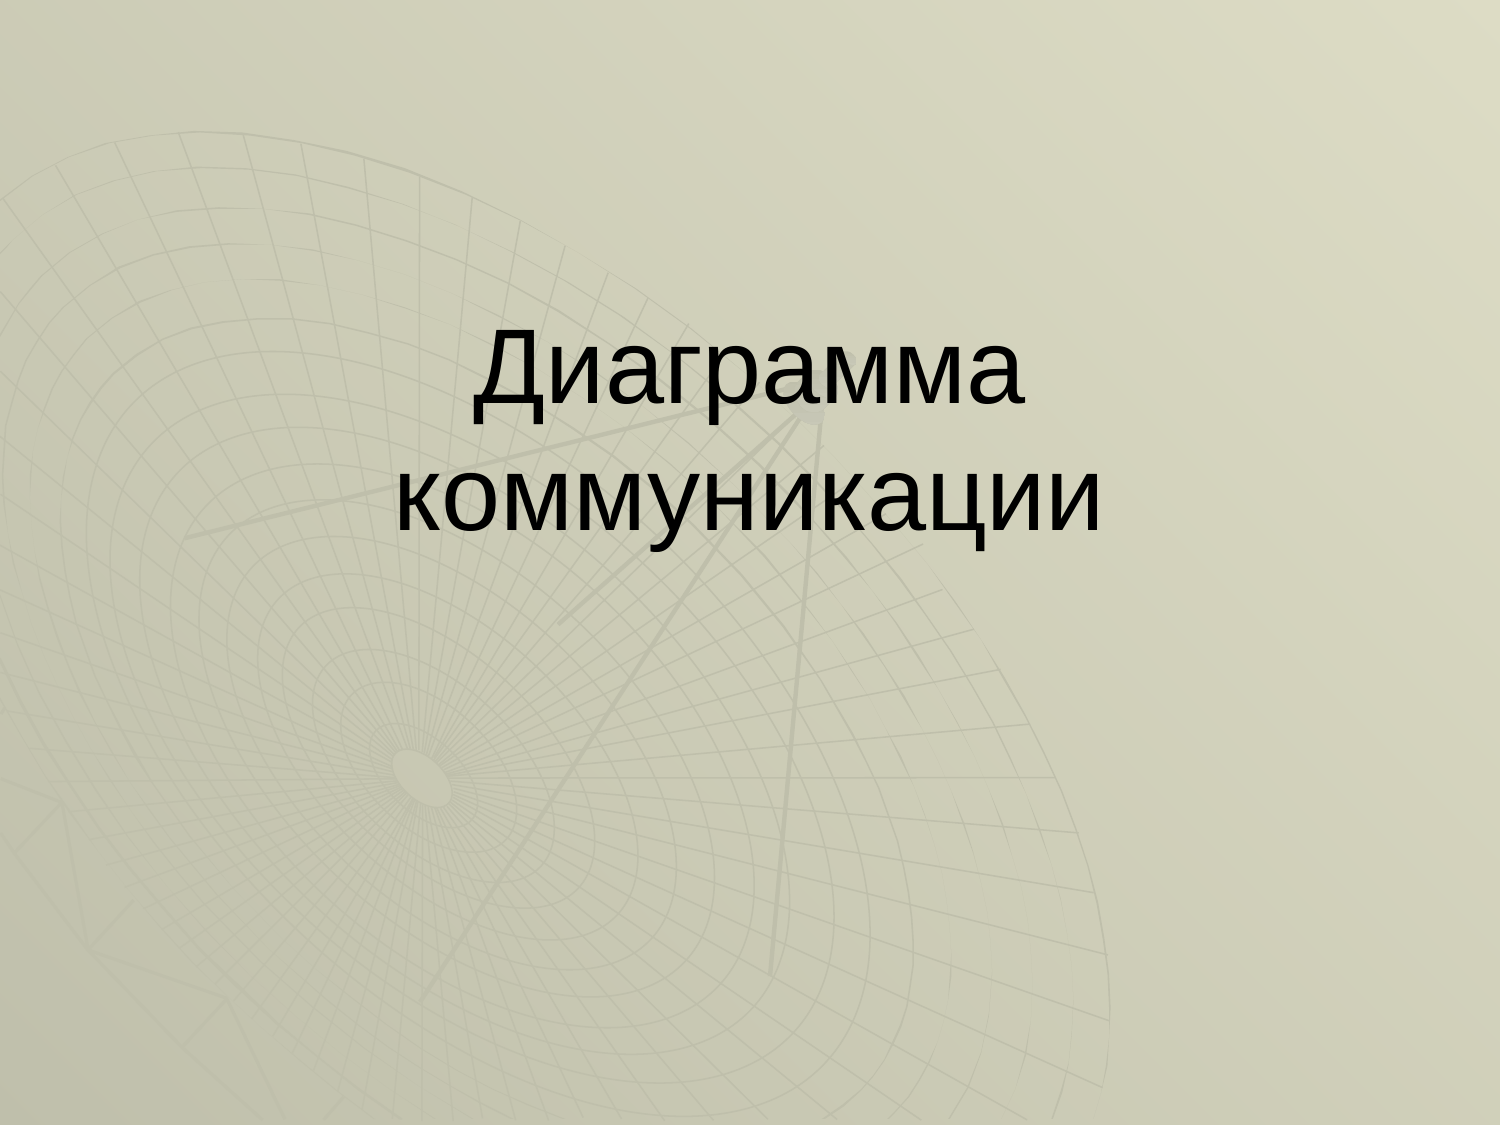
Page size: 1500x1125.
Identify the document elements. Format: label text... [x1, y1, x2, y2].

title Диаграмма коммуникации [112, 262, 1388, 587]
